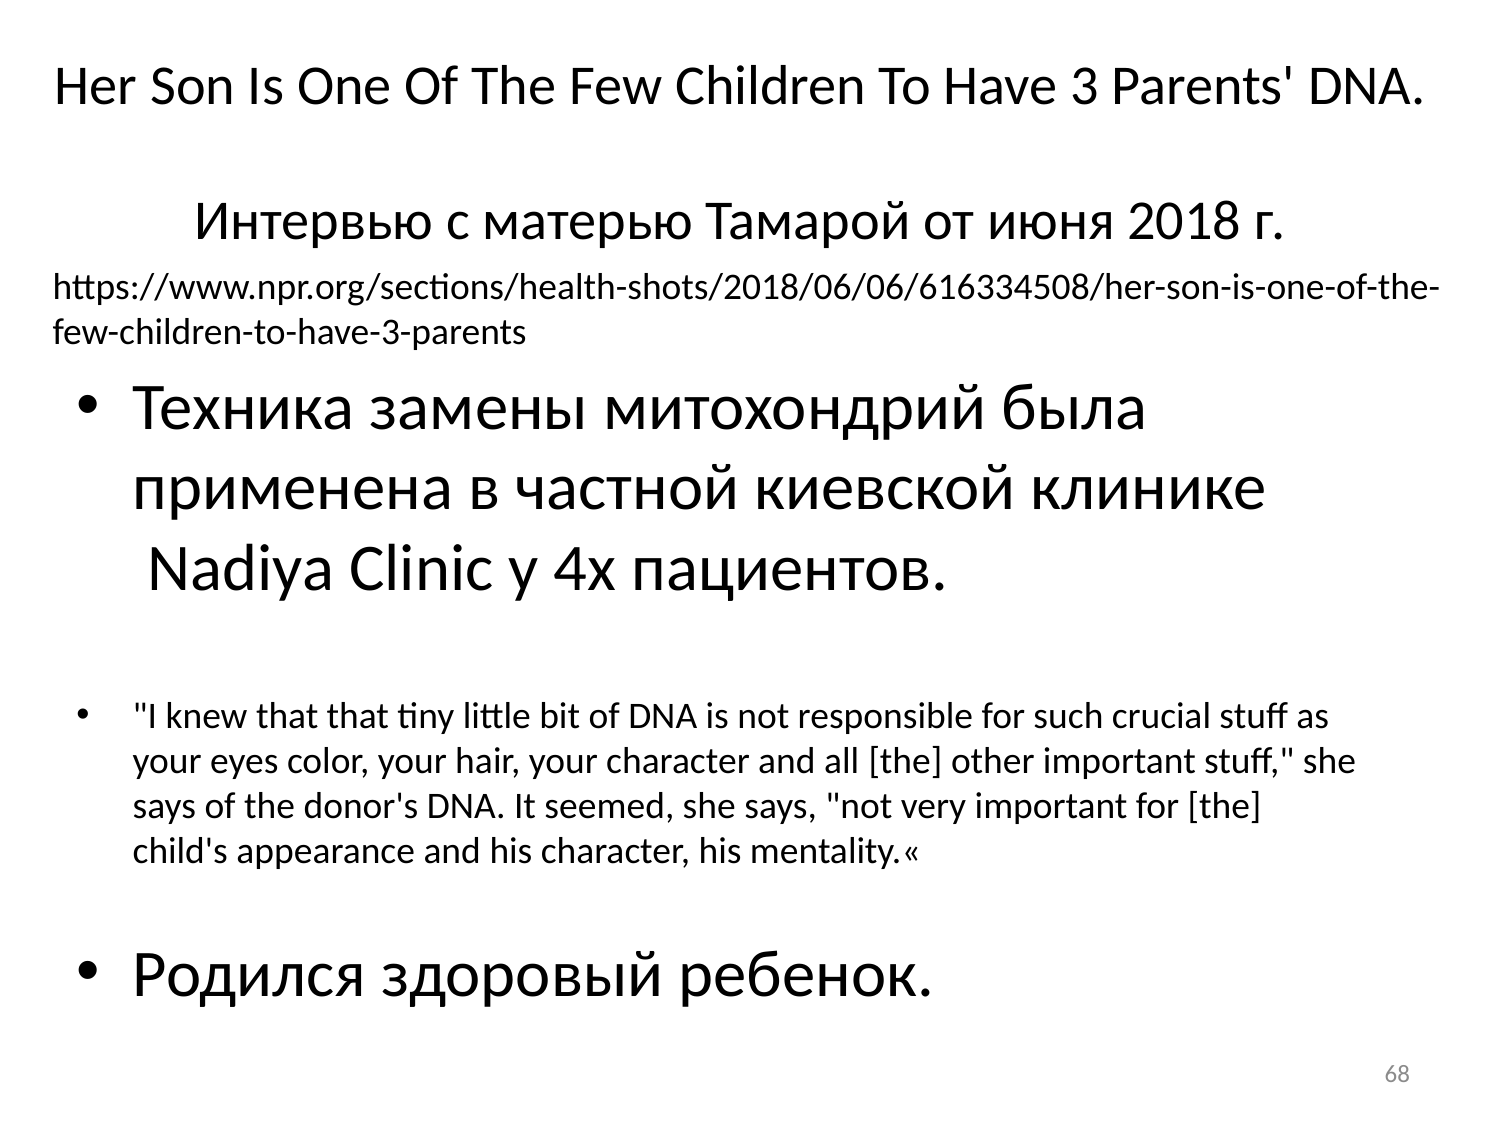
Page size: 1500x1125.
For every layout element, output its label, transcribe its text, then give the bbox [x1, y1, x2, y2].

text_box https://www.npr.org/sections/health-shots/2018/06/06/616334508/her-son-is-one-of-the-few-children-to-have-3-parents [38, 254, 1462, 360]
title Her Son Is One Of The Few Children To Have 3 Parents' DNA. Интервью с матерью Тамарой от июня 2018 г. [38, 39, 1443, 254]
list Техника замены митохондрий была применена в частной киевской клинике Nadiya Clinic у 4х пациентов. "I knew that that tiny little bit of DNA is not responsible for such crucial stuff as your eyes color, your hair, your character and all [the] other important stuff," she says of the donor's DNA. It seemed, she says, "not very important for [the] child's appearance and his character, his mentality.« Родился здоровый ребенок. [61, 360, 1412, 1098]
slide_number 68 [1074, 1042, 1425, 1103]
